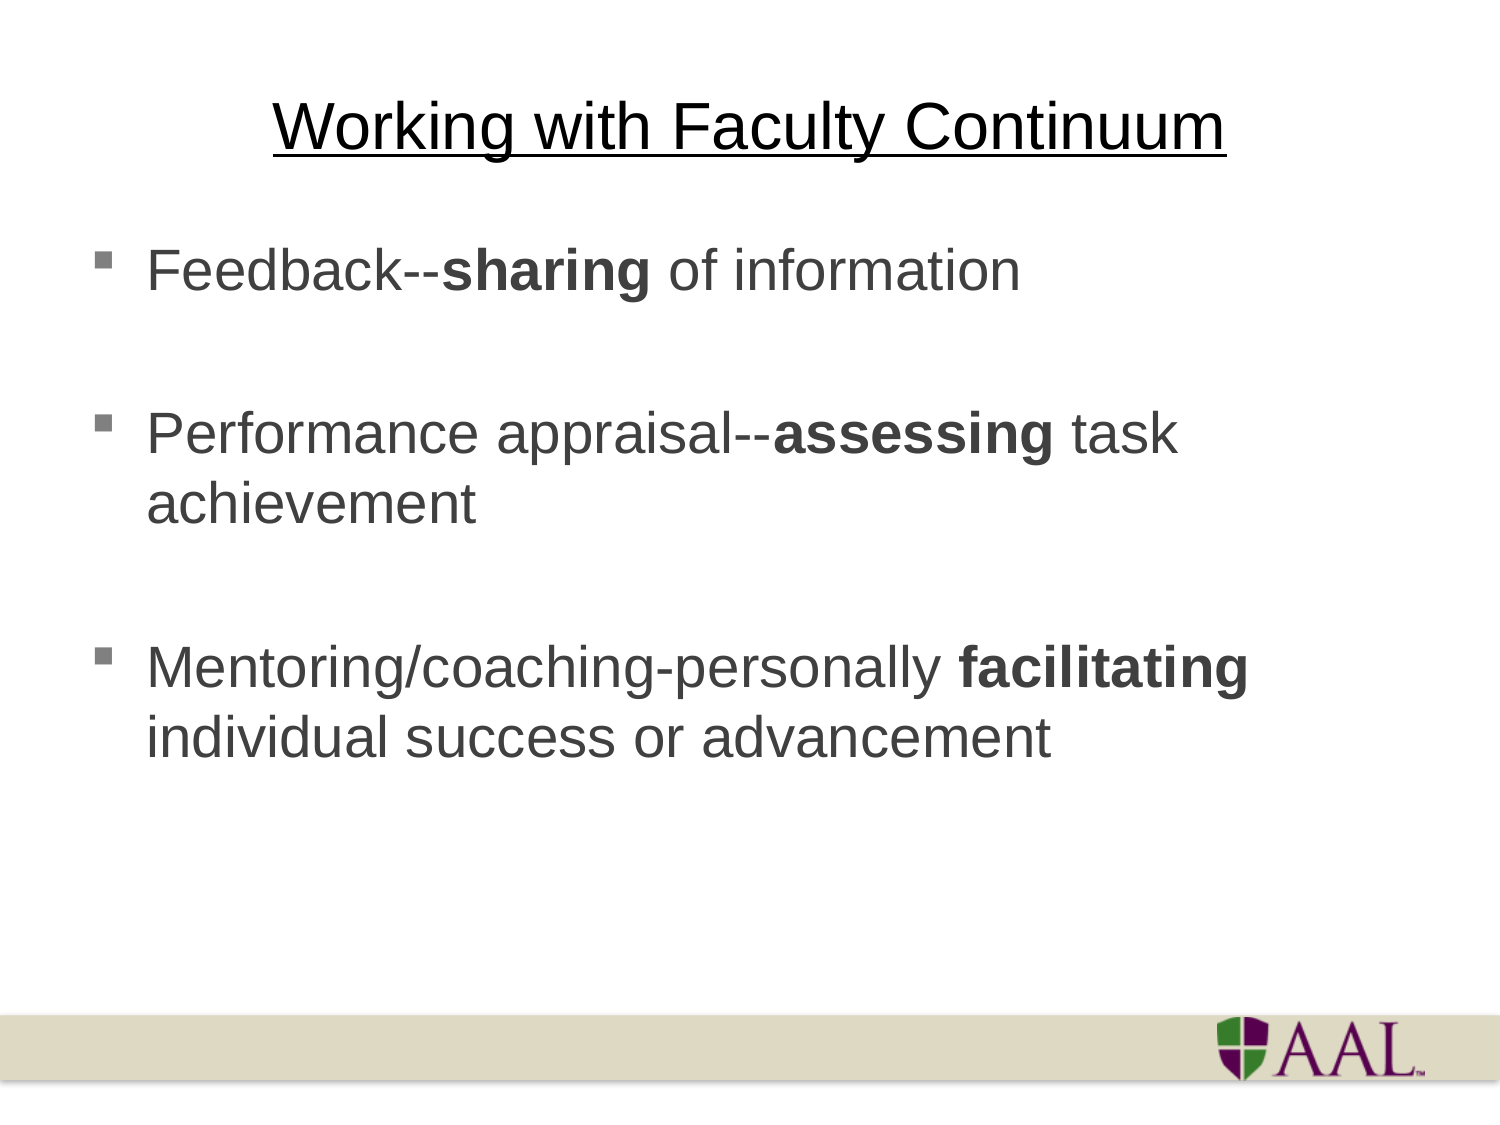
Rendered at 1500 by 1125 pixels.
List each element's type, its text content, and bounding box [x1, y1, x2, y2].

title Working with Faculty Continuum [75, 37, 1425, 209]
list Feedback--sharing of information Performance appraisal--assessing task achievement Mentoring/coaching-personally facilitating individual success or advancement [75, 224, 1425, 1016]
picture [1217, 1017, 1425, 1081]
